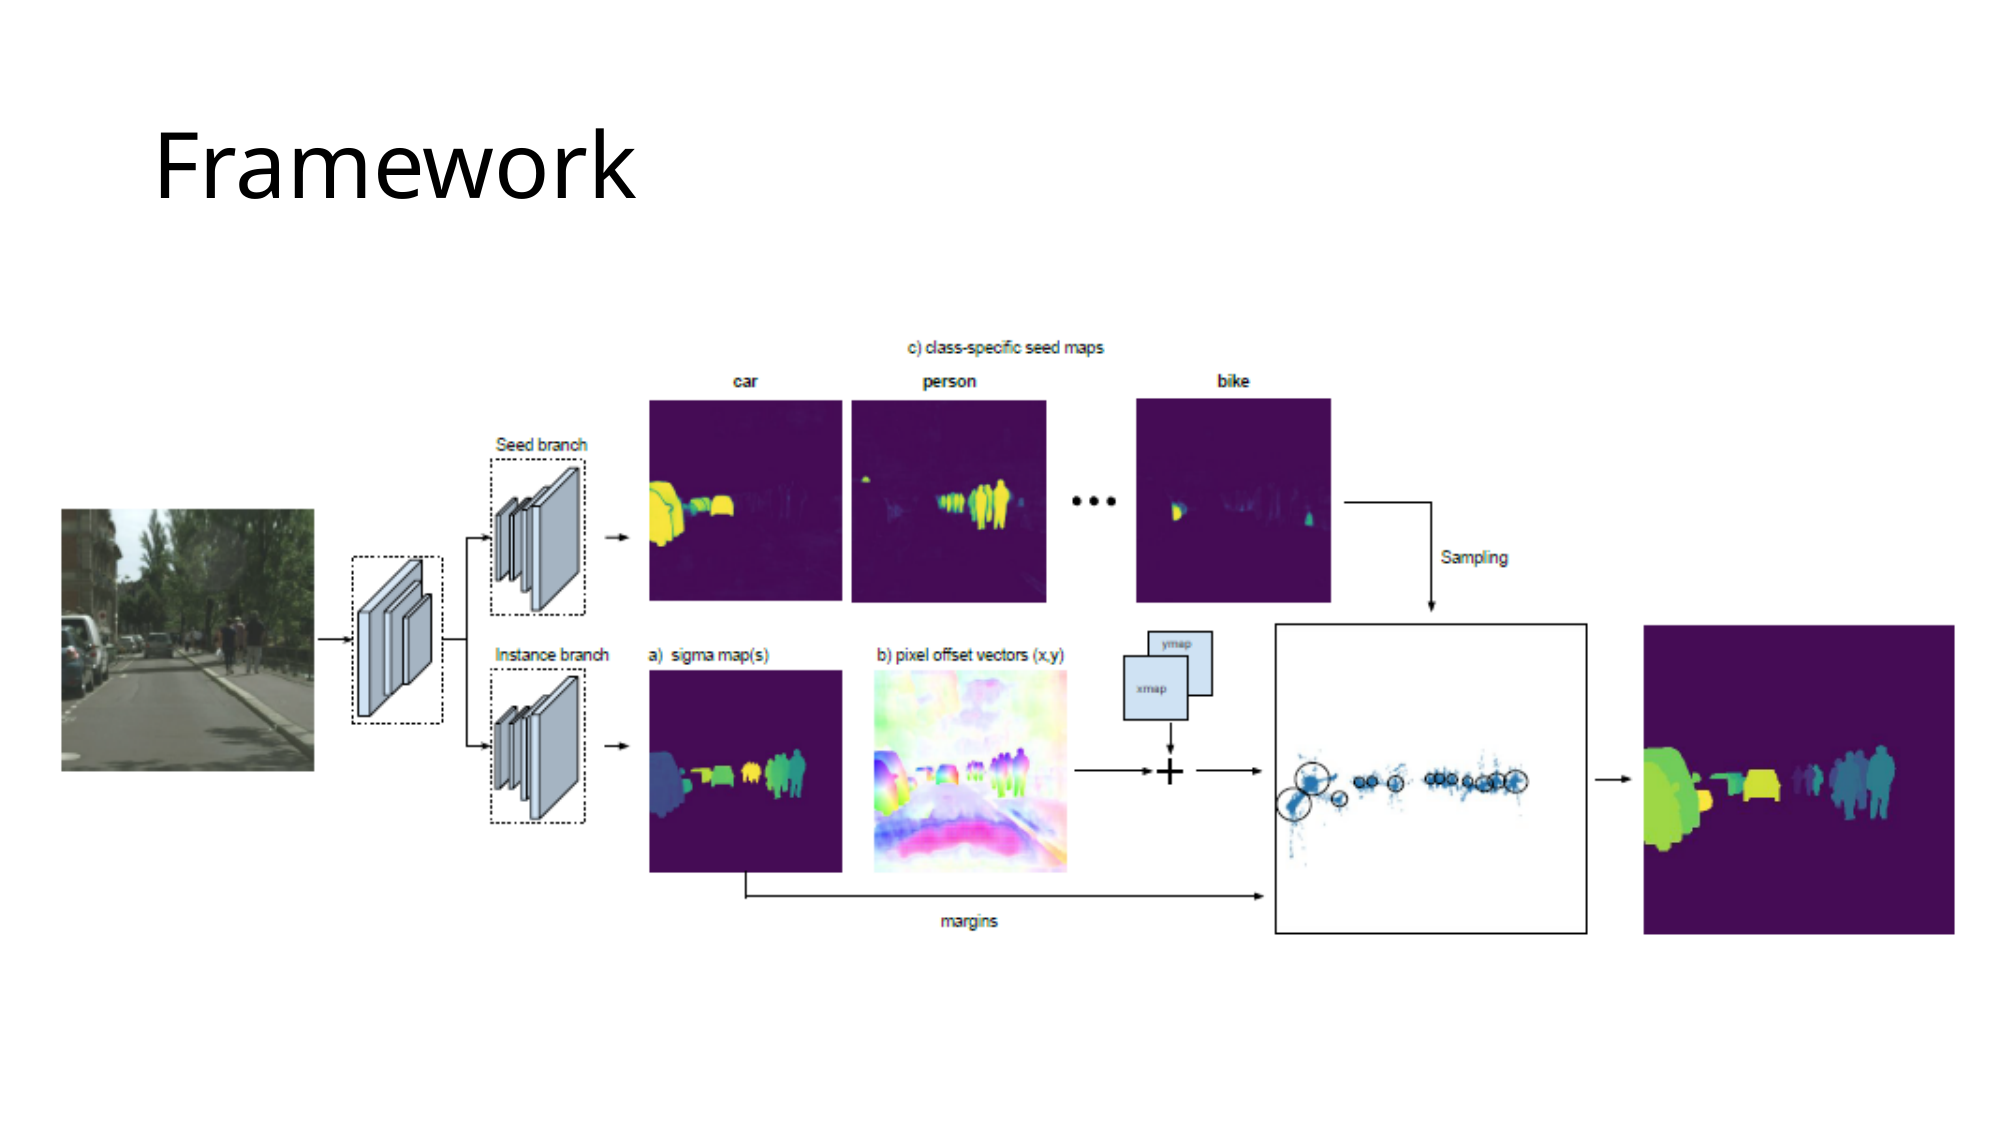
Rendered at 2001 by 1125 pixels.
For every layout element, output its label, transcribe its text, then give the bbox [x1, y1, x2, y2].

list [30, 277, 1970, 948]
title Framework [137, 59, 1863, 277]
